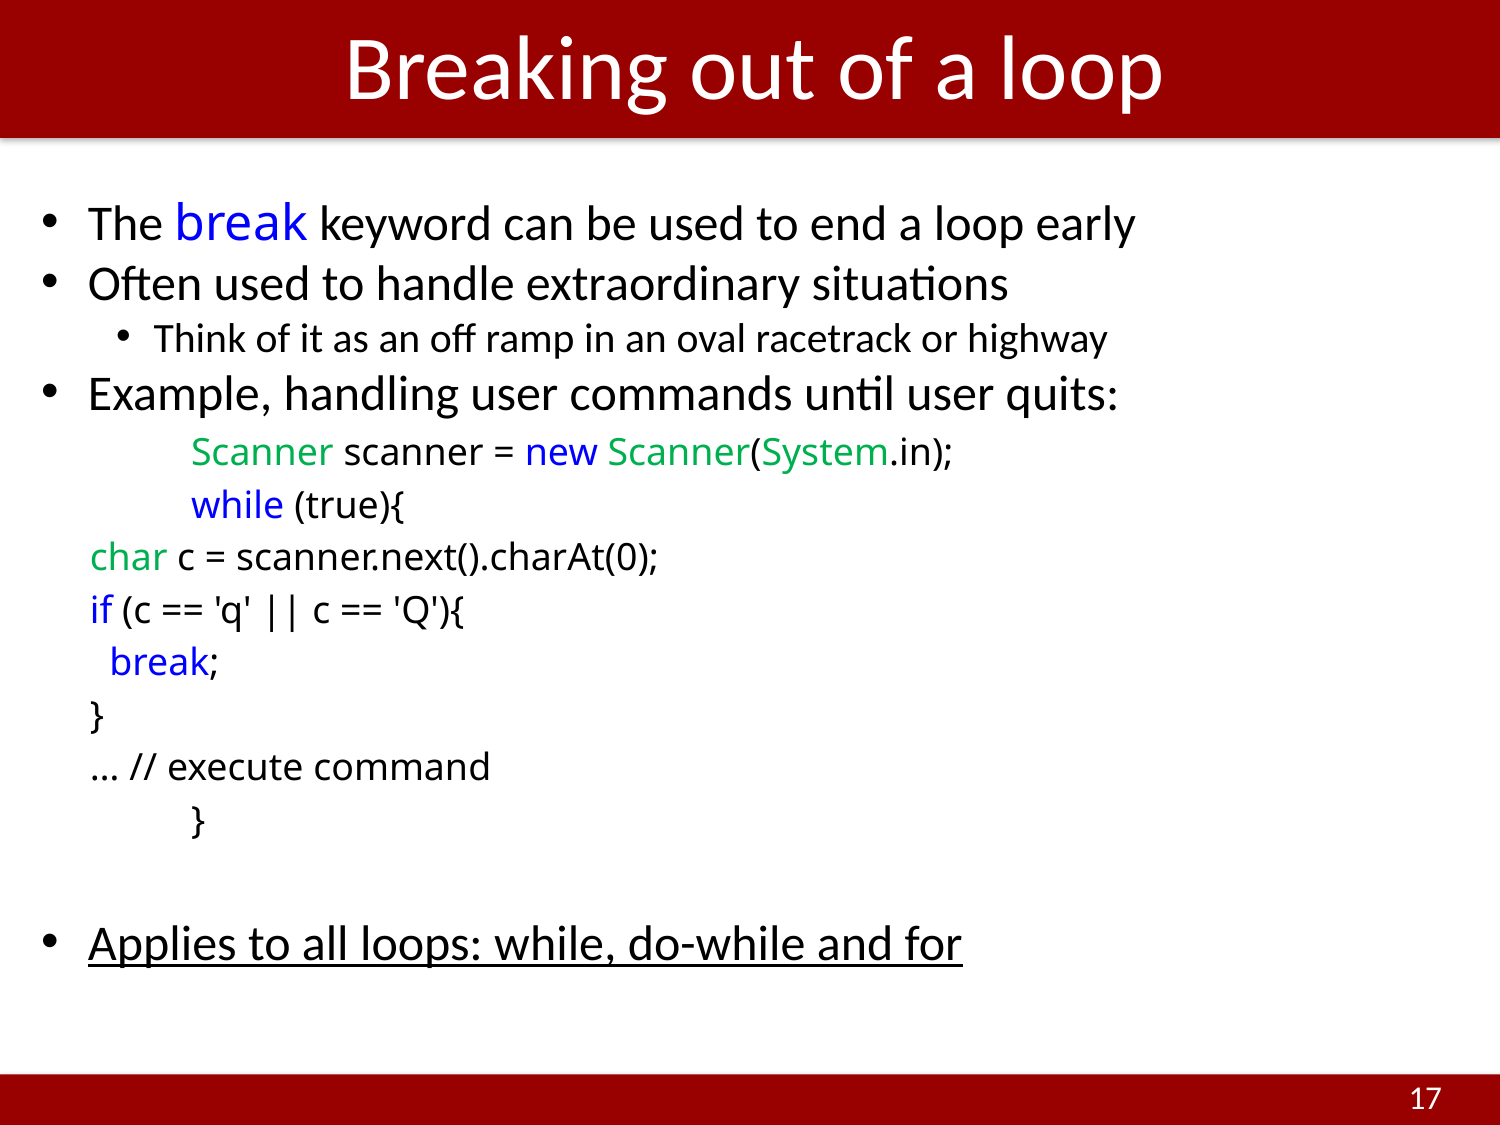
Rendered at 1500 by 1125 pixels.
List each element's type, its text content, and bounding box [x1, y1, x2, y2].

title Breaking out of a loop [0, 0, 1500, 157]
list The break keyword can be used to end a loop early Often used to handle extraordinary situations Think of it as an off ramp in an oval racetrack or highway Example, handling user commands until user quits: Scanner scanner = new Scanner(System.in); while (true){ char c = scanner.next().charAt(0); if (c == 'q' || c == 'Q'){ break; } … // execute command } Applies to all loops: while, do-while and for [26, 183, 1442, 1033]
